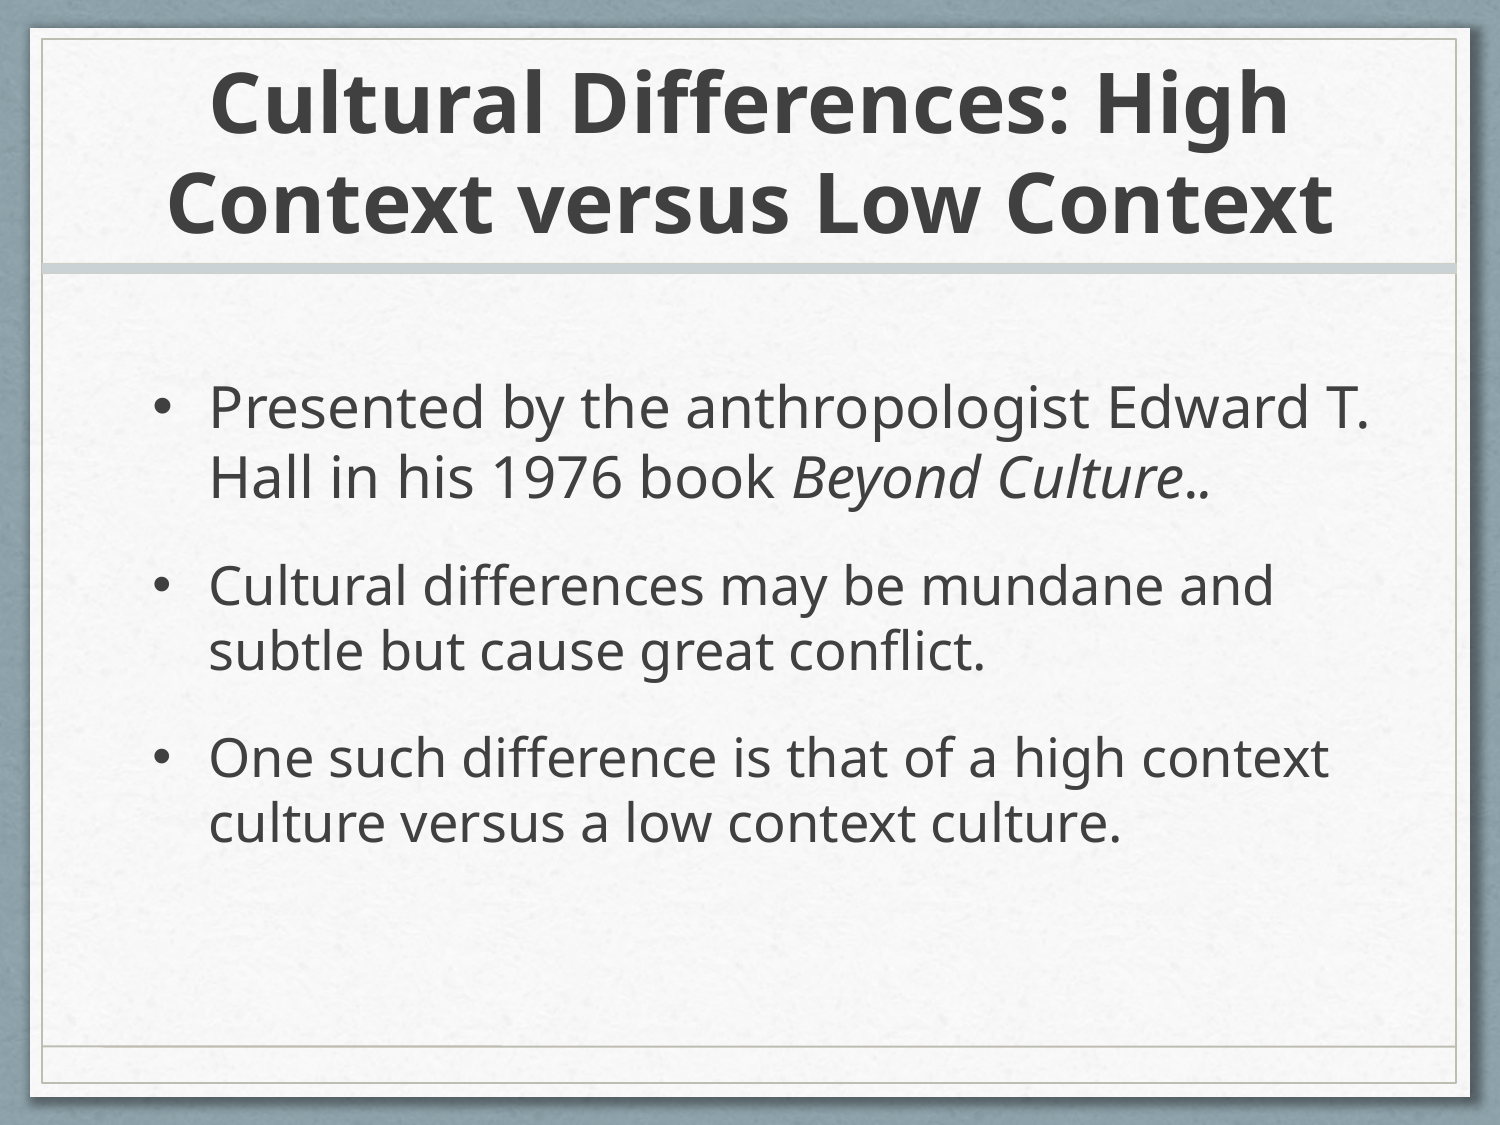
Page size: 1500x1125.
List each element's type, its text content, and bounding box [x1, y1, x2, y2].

list Presented by the anthropologist Edward T. Hall in his 1976 book Beyond Culture.. Cultural differences may be mundane and subtle but cause great conflict. One such difference is that of a high context culture versus a low context culture. [137, 362, 1391, 995]
picture [30, 28, 1470, 1097]
title Cultural Differences: High Context versus Low Context [147, 40, 1353, 260]
